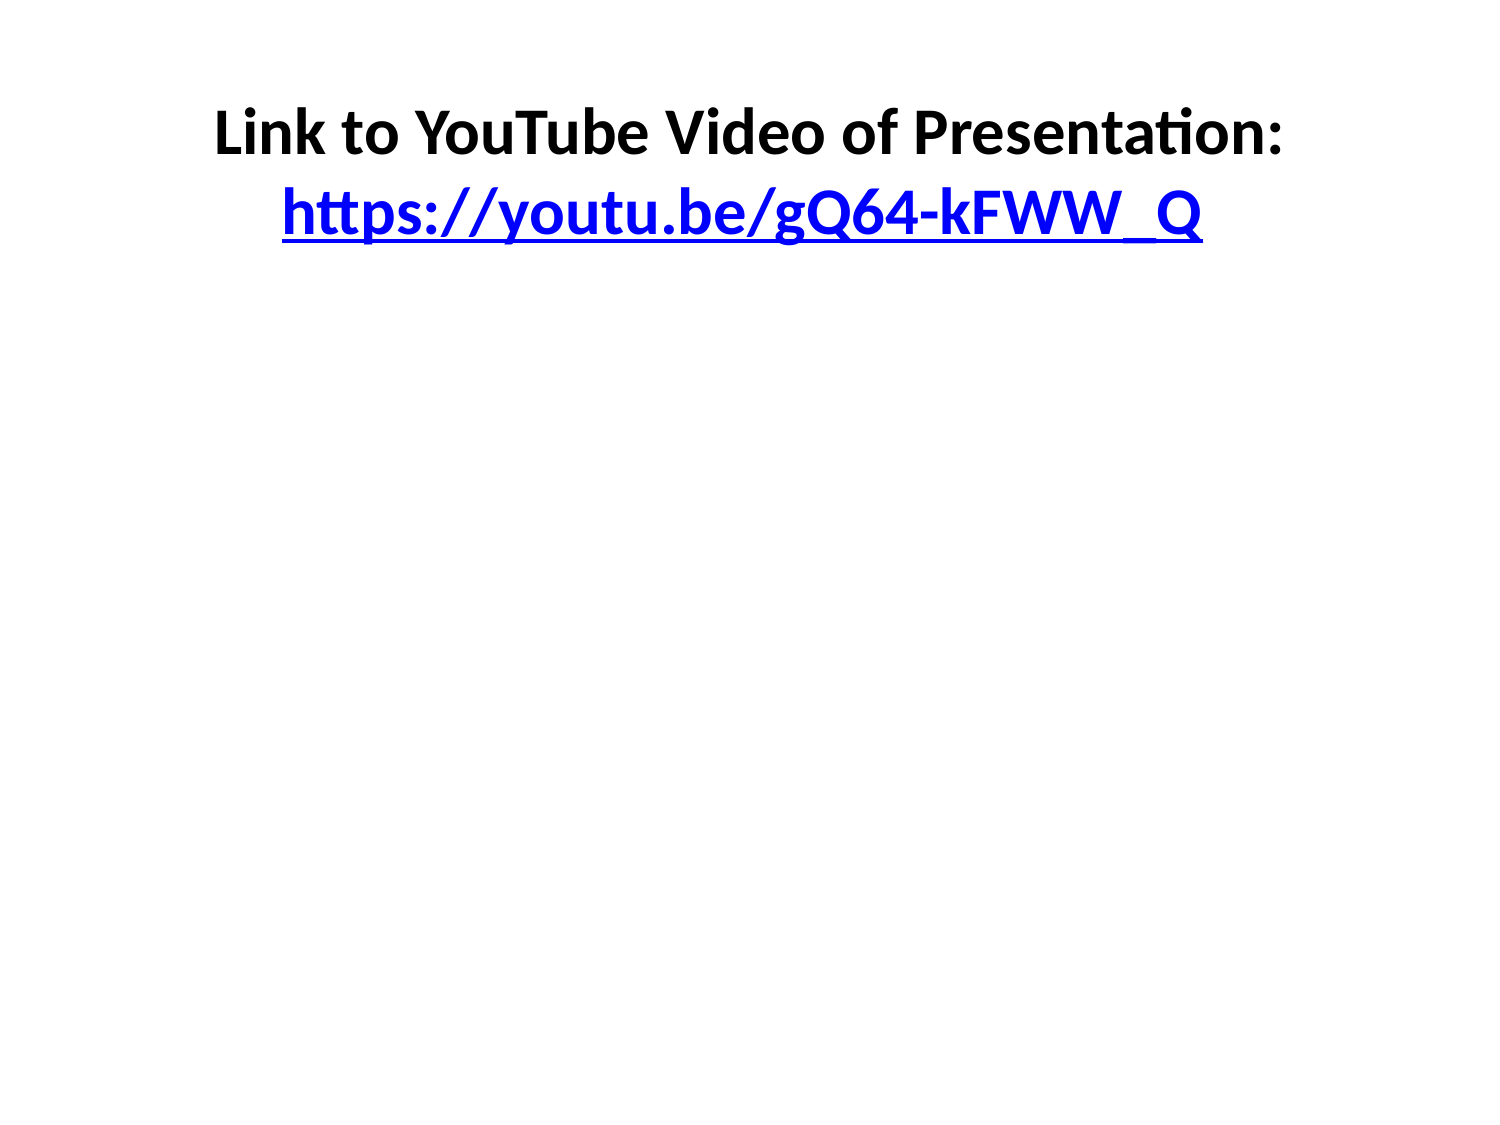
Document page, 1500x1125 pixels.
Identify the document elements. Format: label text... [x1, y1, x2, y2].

title Link to YouTube Video of Presentation: https://youtu.be/gQ64-kFWW_Q [75, 45, 1425, 371]
